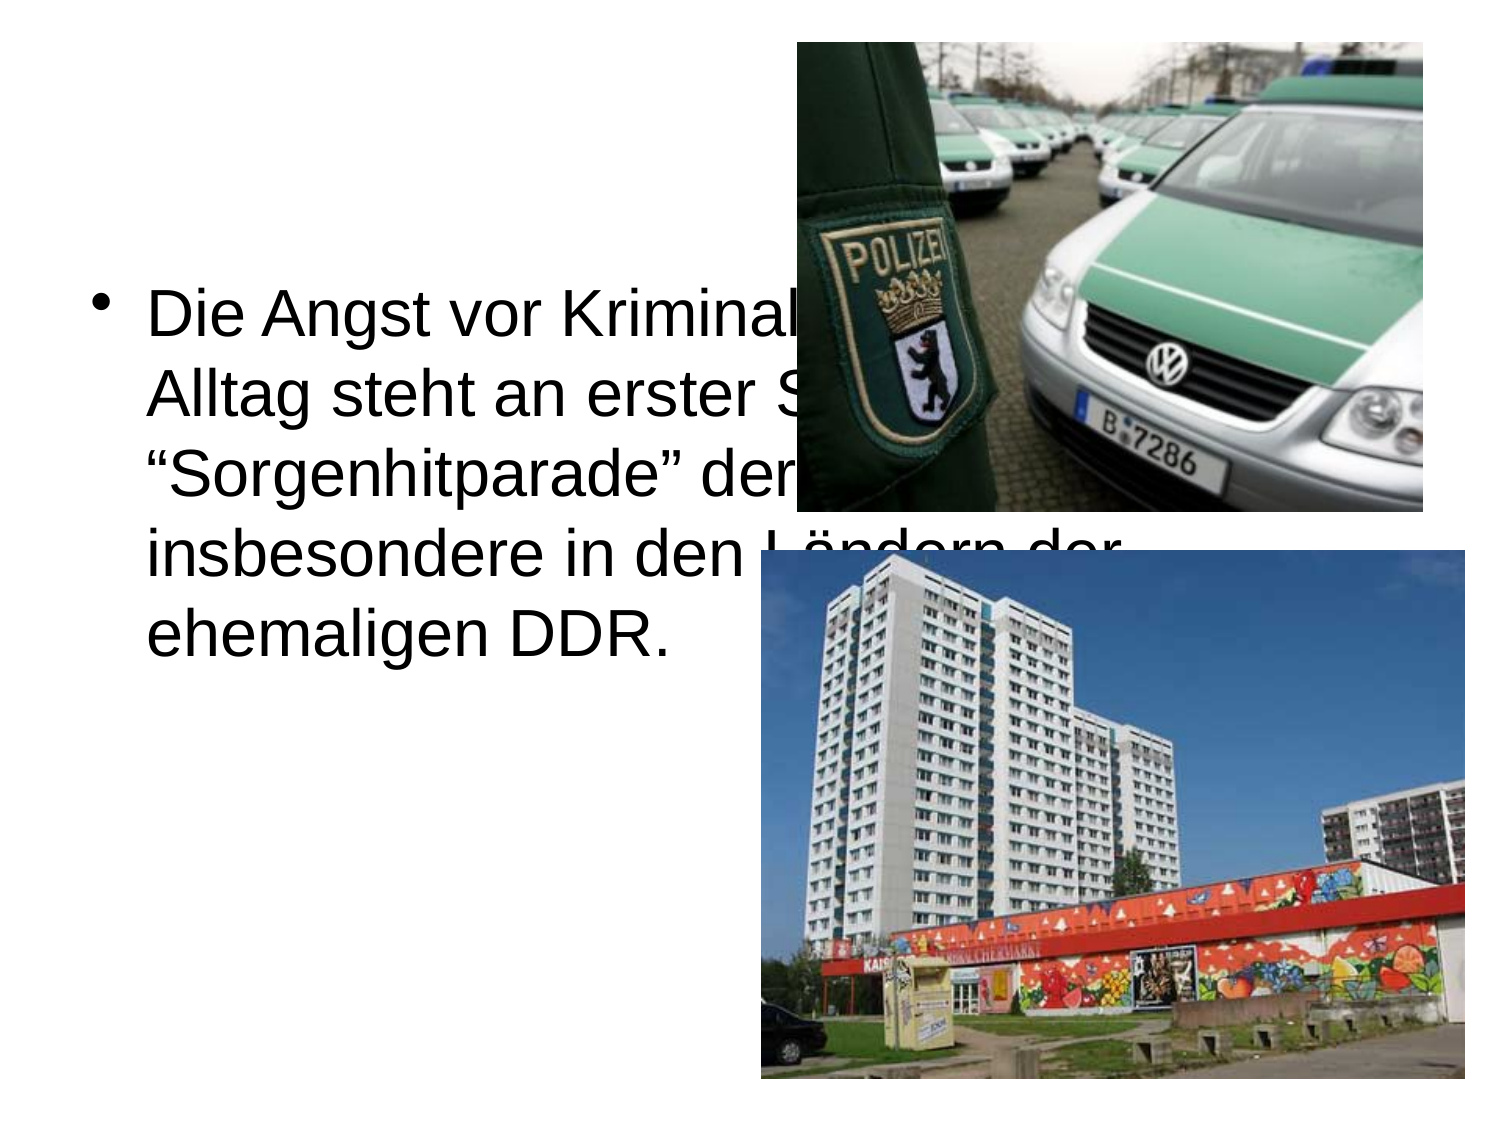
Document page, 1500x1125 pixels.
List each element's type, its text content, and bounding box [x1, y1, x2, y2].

picture [796, 42, 1423, 512]
picture [761, 550, 1465, 1080]
list Die Angst vor Kriminalität und Gewalt im Alltag steht an erster Stelle in der “Sorgenhitparade” der Deutschen, insbesondere in den Ländern der ehemaligen DDR. [74, 262, 1426, 1006]
